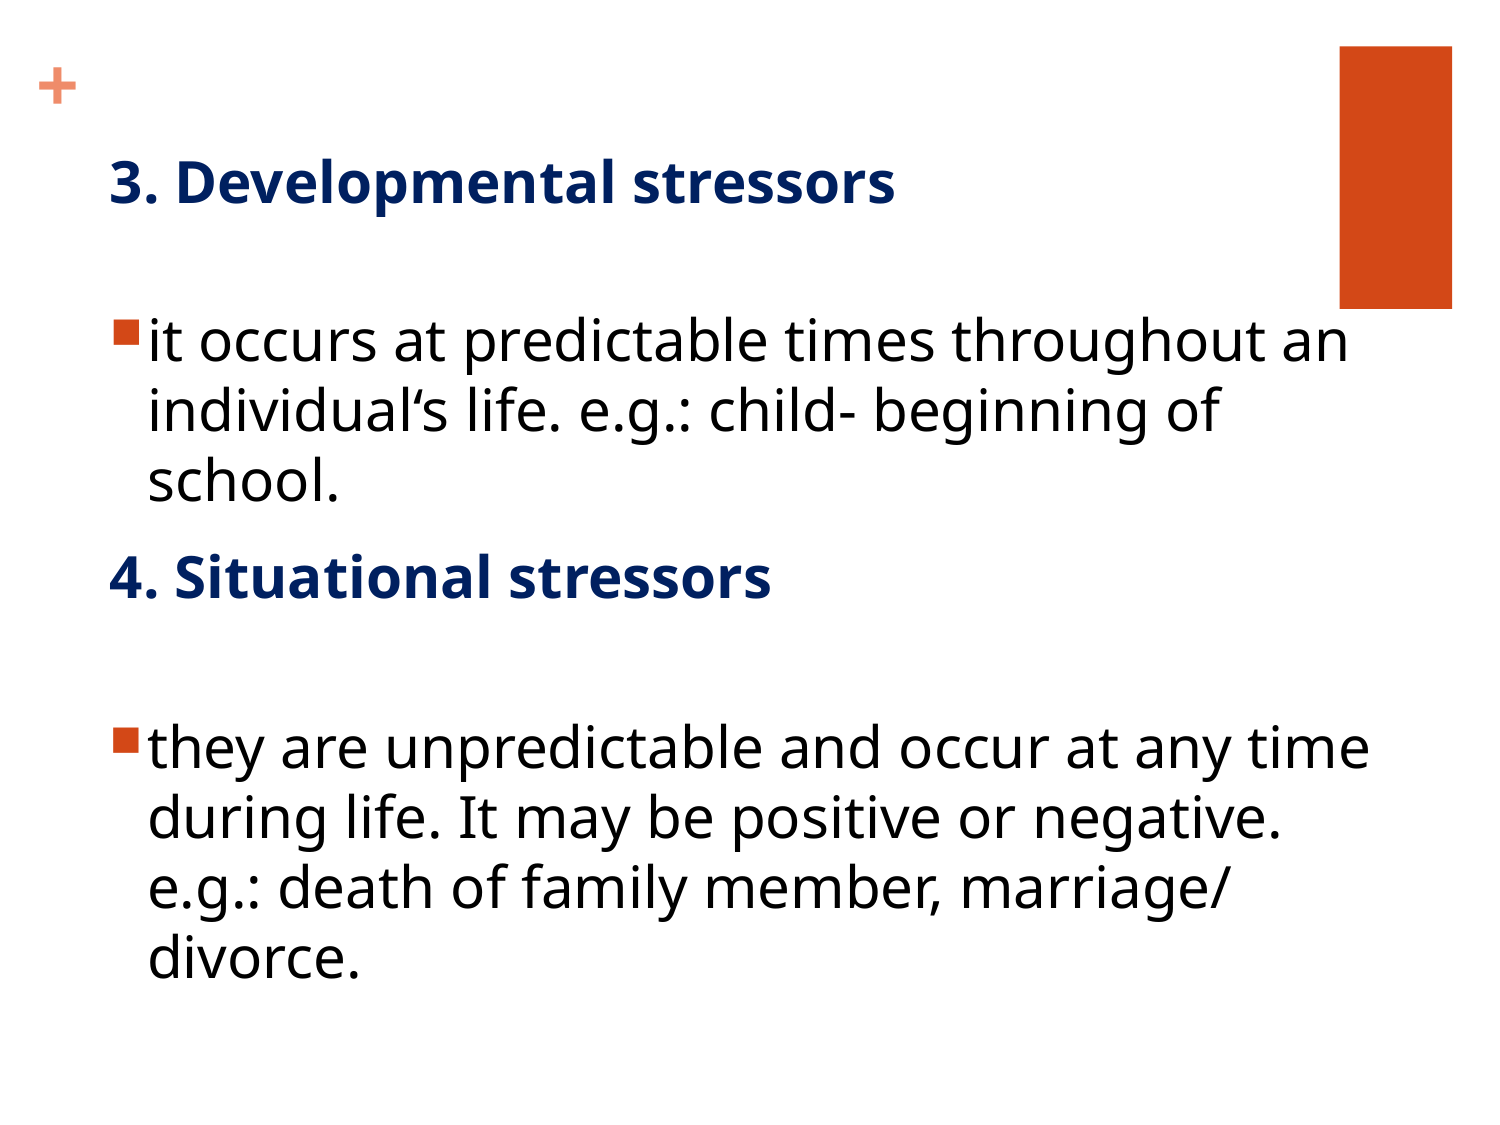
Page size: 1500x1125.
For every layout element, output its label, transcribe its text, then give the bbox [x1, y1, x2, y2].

text_box 3. Developmental stressors [94, 138, 1335, 266]
text_box 4. Situational stressors [94, 533, 1335, 661]
text_box they are unpredictable and occur at any time during life. It may be positive or negative. e.g.: death of family member, marriage/ divorce. [94, 703, 1402, 894]
text_box it occurs at predictable times throughout an individual‘s life. e.g.: child- beginning of school. [95, 295, 1403, 534]
